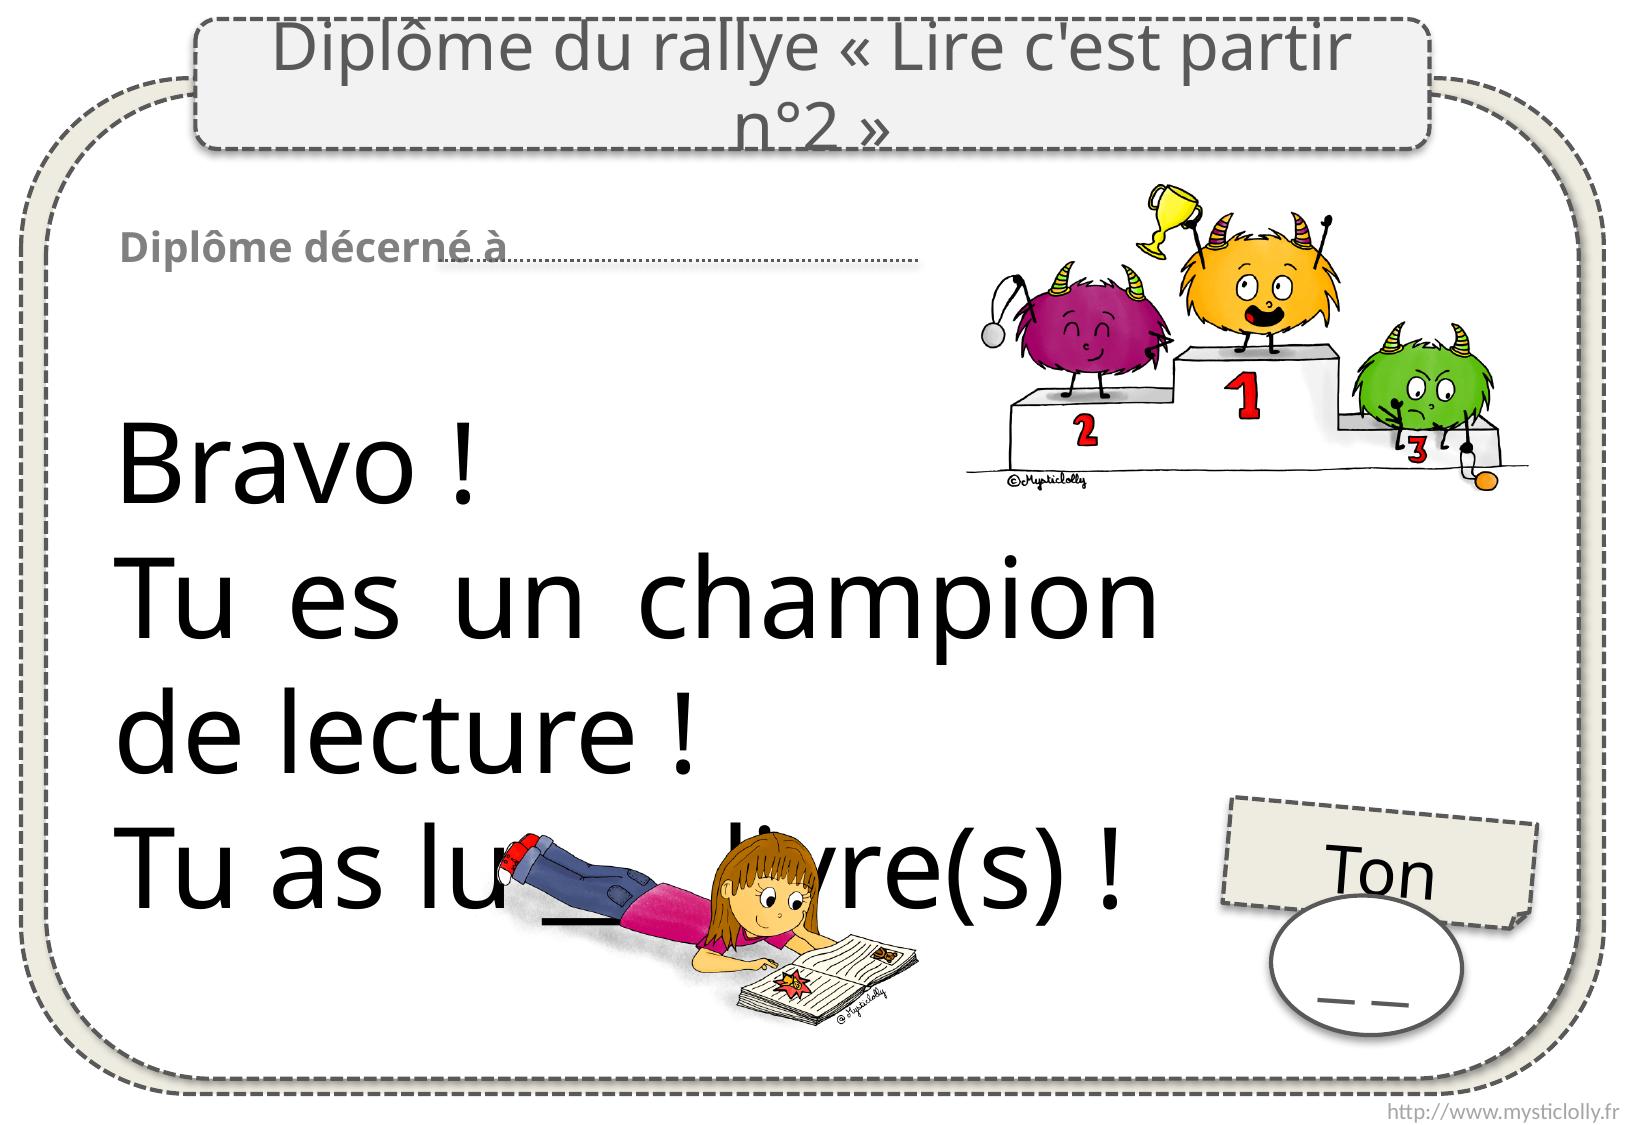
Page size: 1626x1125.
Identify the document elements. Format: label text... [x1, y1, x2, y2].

text_box Diplôme du rallye « Lire c'est partir n°2 » [193, 16, 1432, 152]
picture [476, 819, 919, 1040]
text_box Ton score [1217, 810, 1541, 1010]
picture [965, 184, 1529, 491]
text_box [1224, 830, 1229, 861]
text_box [18, 76, 1607, 1097]
text_box [43, 92, 1581, 1081]
text_box Bravo ! Tu es un champion de lecture ! Tu as lu ___ livre(s) ! [68, 353, 1209, 968]
text_box [1228, 795, 1540, 835]
text_box _ _ [1268, 893, 1465, 1038]
text_box [1220, 863, 1226, 905]
text_box Diplôme décerné à [103, 213, 960, 279]
